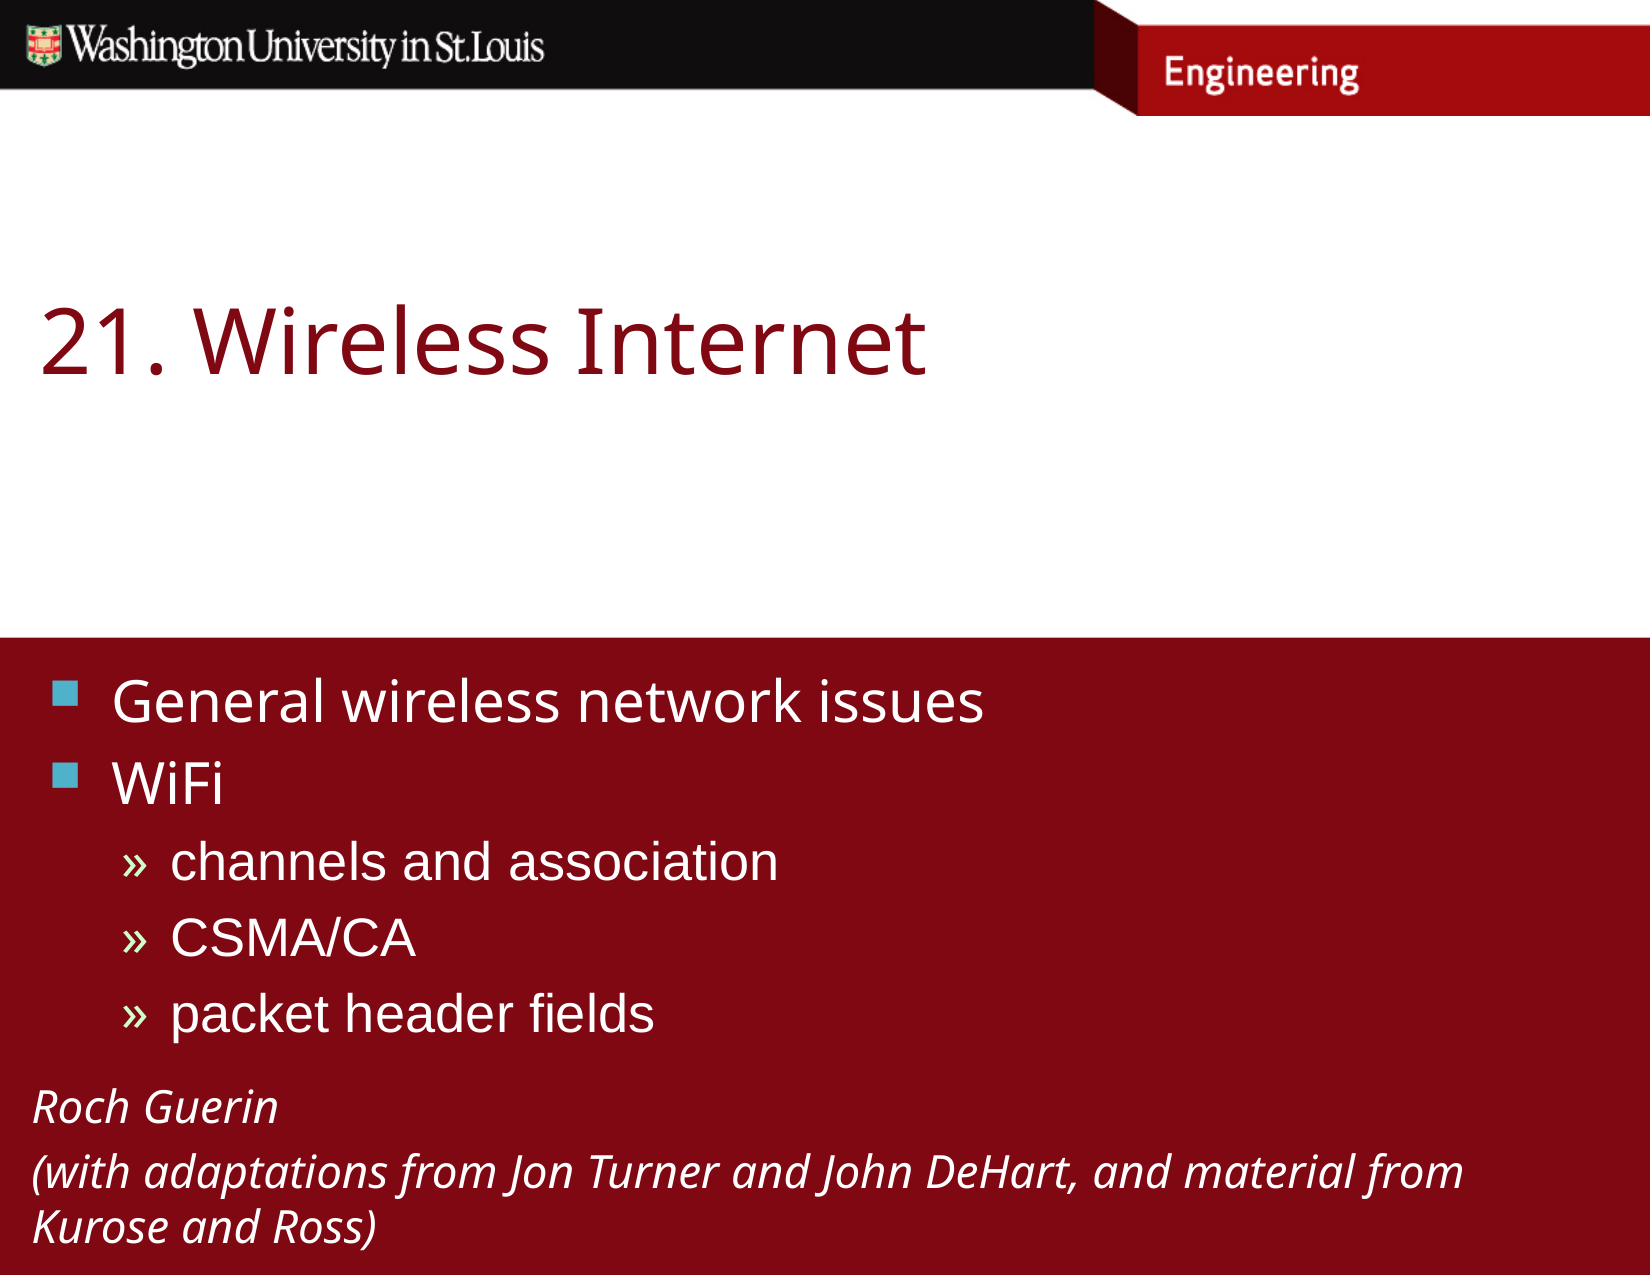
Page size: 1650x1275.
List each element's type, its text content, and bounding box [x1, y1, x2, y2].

picture [0, 0, 1650, 116]
text_box Roch Guerin (with adaptations from Jon Turner and John DeHart, and material from Kurose and Ross) [14, 1069, 1549, 1264]
title 21. Wireless Internet [22, 219, 1536, 457]
list General wireless network issues WiFi channels and association CSMA/CA packet header fields [31, 655, 1547, 1057]
